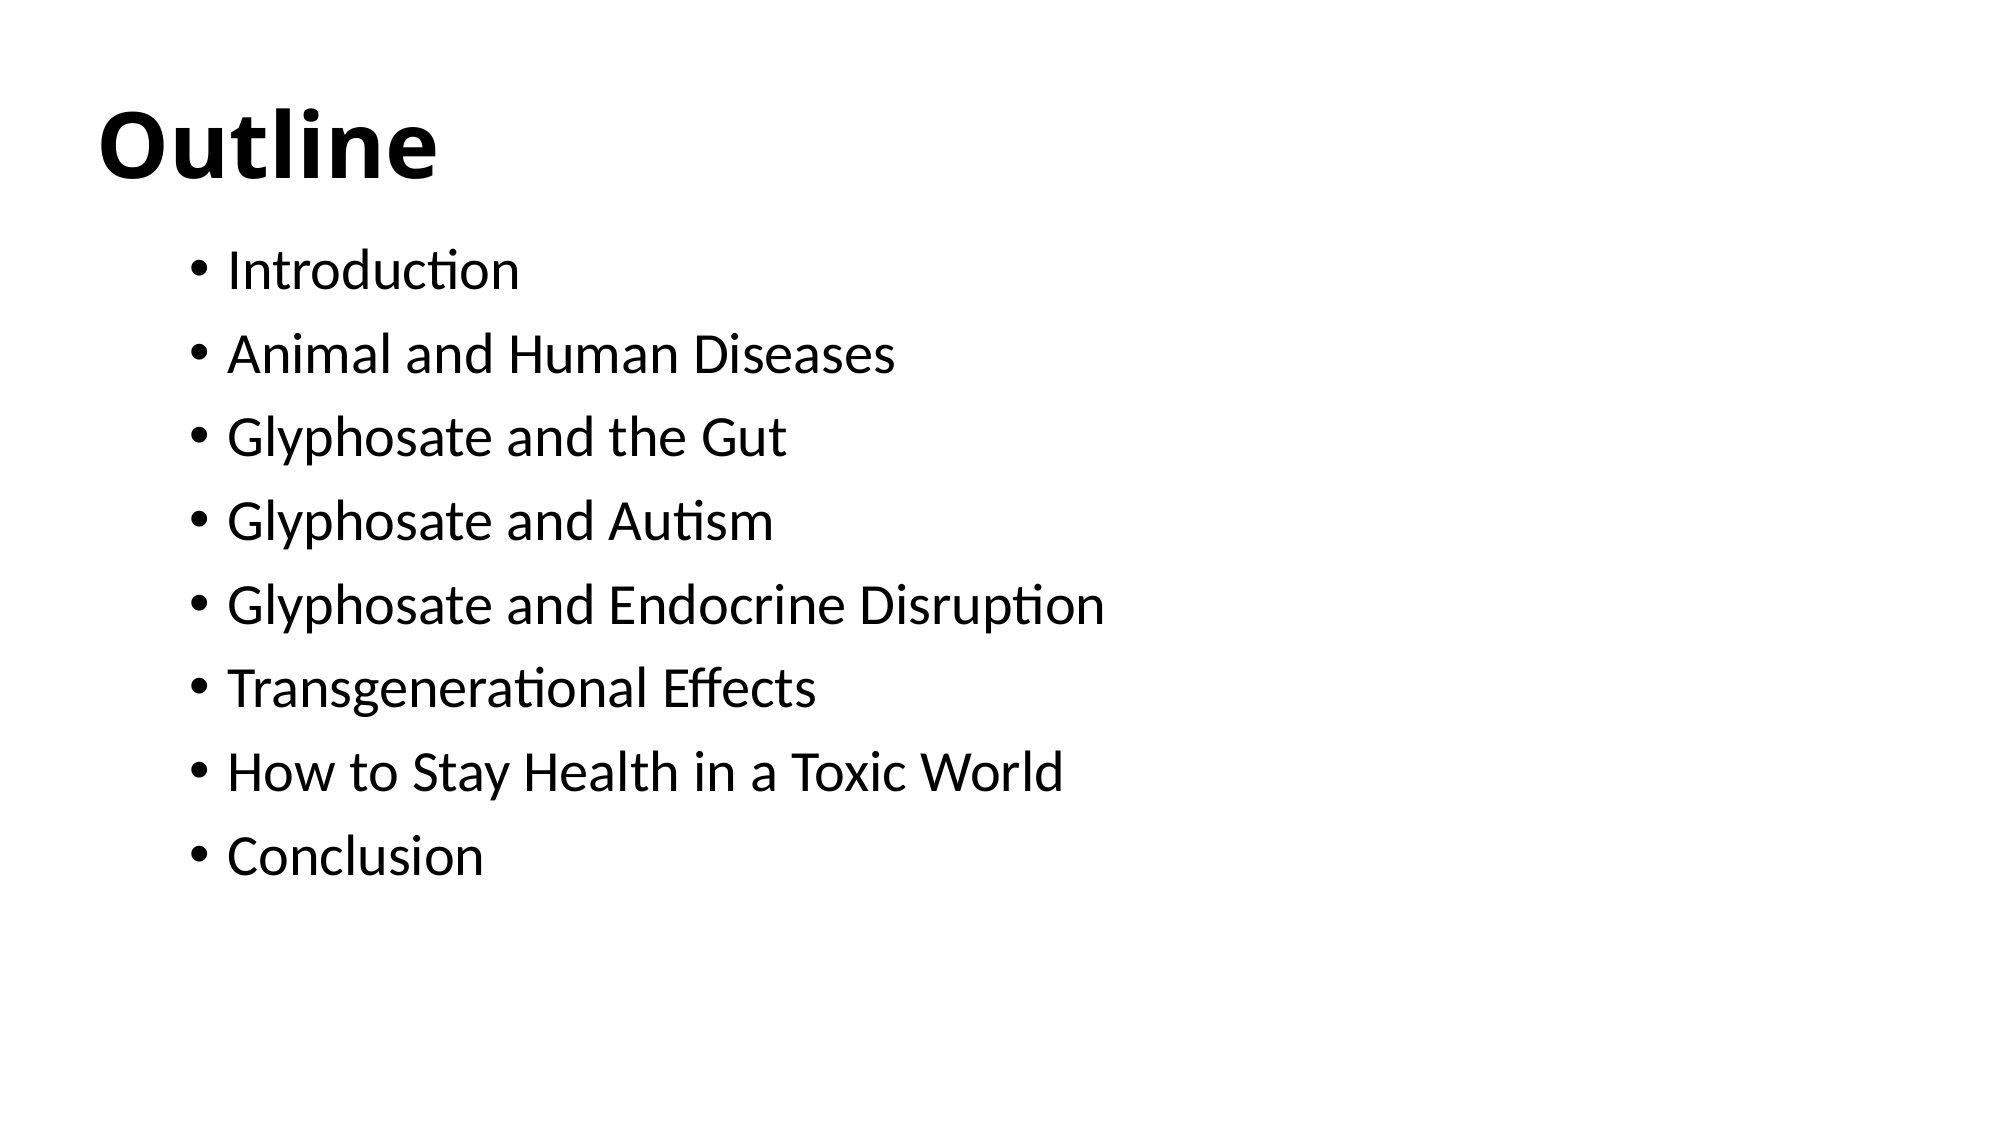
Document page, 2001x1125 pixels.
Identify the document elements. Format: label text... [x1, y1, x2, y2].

title Outline [81, 40, 1807, 259]
text_box Introduction Animal and Human Diseases Glyphosate and the Gut Glyphosate and Autism Glyphosate and Endocrine Disruption Transgenerational Effects How to Stay Health in a Toxic World Conclusion [174, 231, 1164, 1066]
